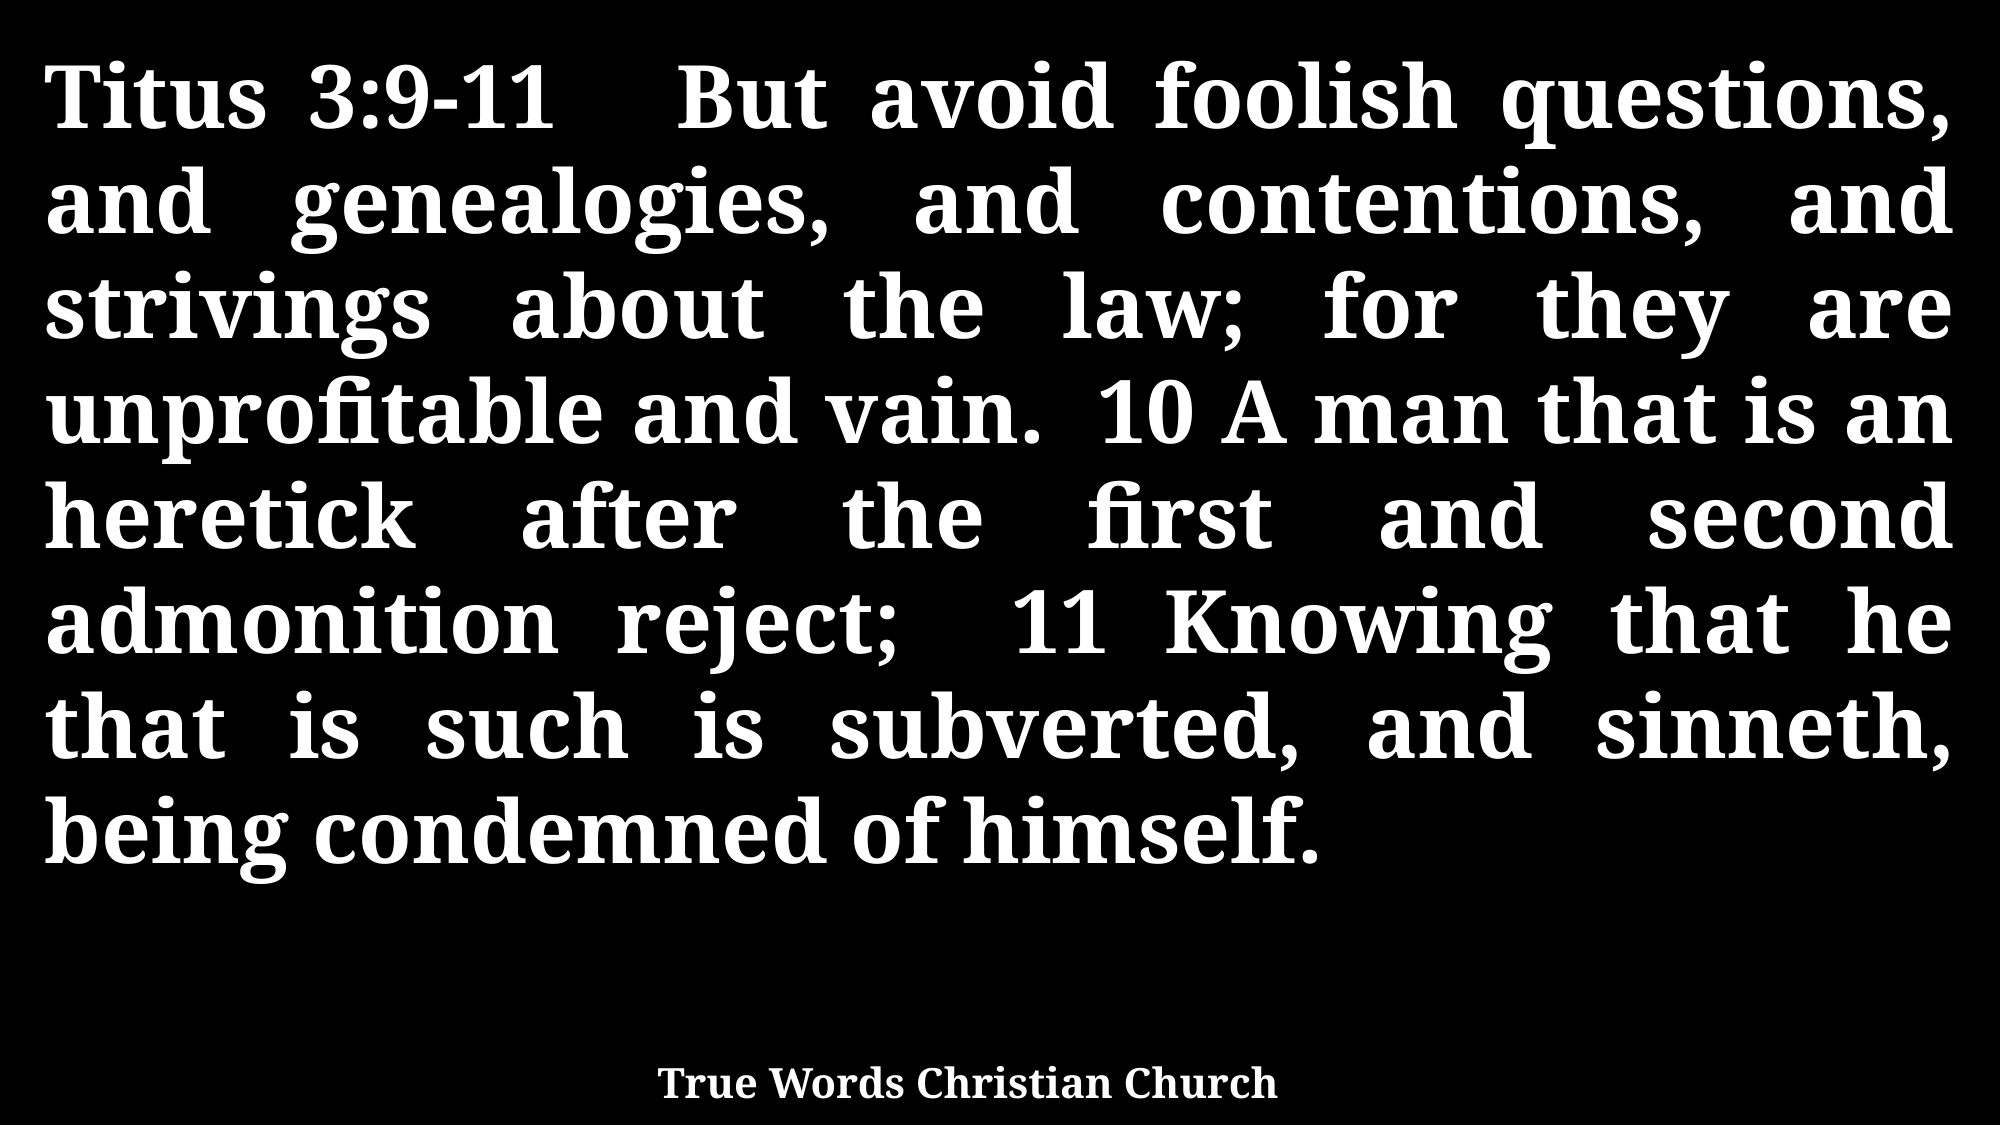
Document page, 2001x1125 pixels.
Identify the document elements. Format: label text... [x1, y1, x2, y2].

text_box True Words Christian Church [642, 1049, 1294, 1114]
text_box Titus 3:9-11 But avoid foolish questions, and genealogies, and contentions, and strivings about the law; for they are unprofitable and vain. 10 A man that is an heretick after the first and second admonition reject; 11 Knowing that he that is such is subverted, and sinneth, being condemned of himself. [29, 33, 1971, 889]
